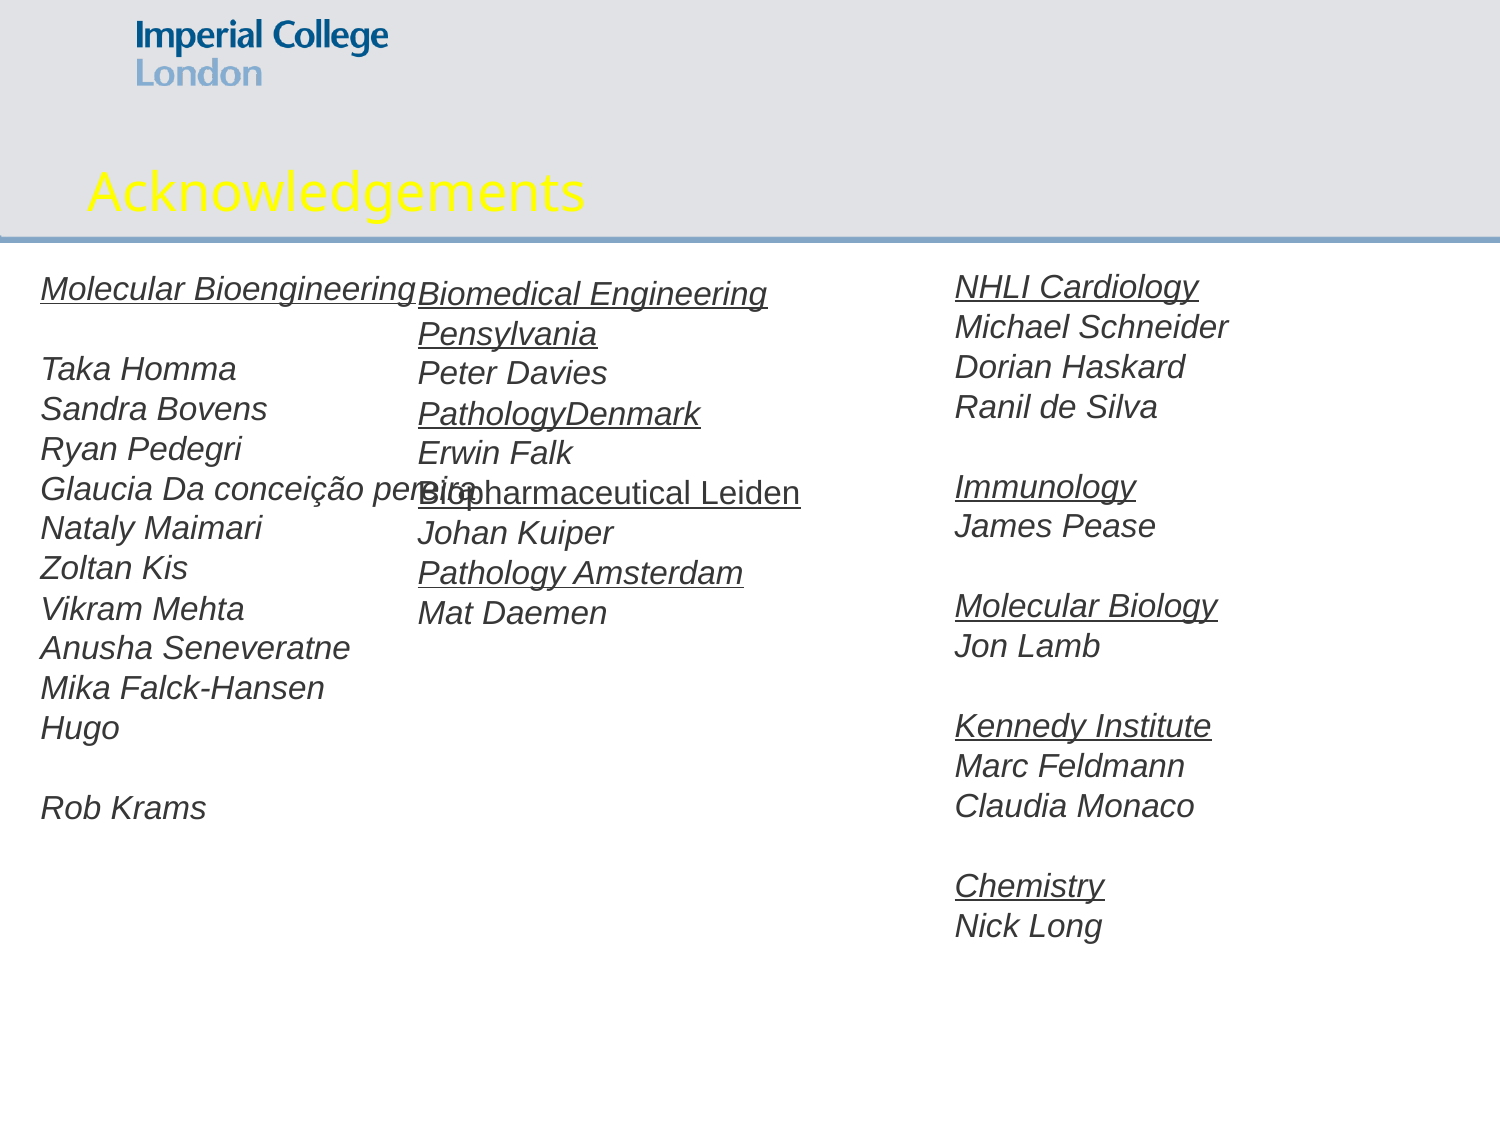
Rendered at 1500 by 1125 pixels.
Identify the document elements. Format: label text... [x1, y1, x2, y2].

text_box Biomedical Engineering Pensylvania Peter Davies PathologyDenmark Erwin Falk Biopharmaceutical Leiden Johan Kuiper Pathology Amsterdam Mat Daemen [402, 264, 939, 679]
text_box Molecular Bioengineering Taka Homma Sandra Bovens Ryan Pedegri Glaucia Da conceição pereira Nataly Maimari Zoltan Kis Vikram Mehta Anusha Seneveratne Mika Falck-Hansen Hugo Rob Krams [25, 259, 493, 834]
text_box Acknowledgements [87, 72, 1313, 223]
text_box NHLI Cardiology Michael Schneider Dorian Haskard Ranil de Silva Immunology James Pease Molecular Biology Jon Lamb Kennedy Institute Marc Feldmann Claudia Monaco Chemistry Nick Long [939, 257, 1244, 952]
picture [0, 0, 1500, 243]
